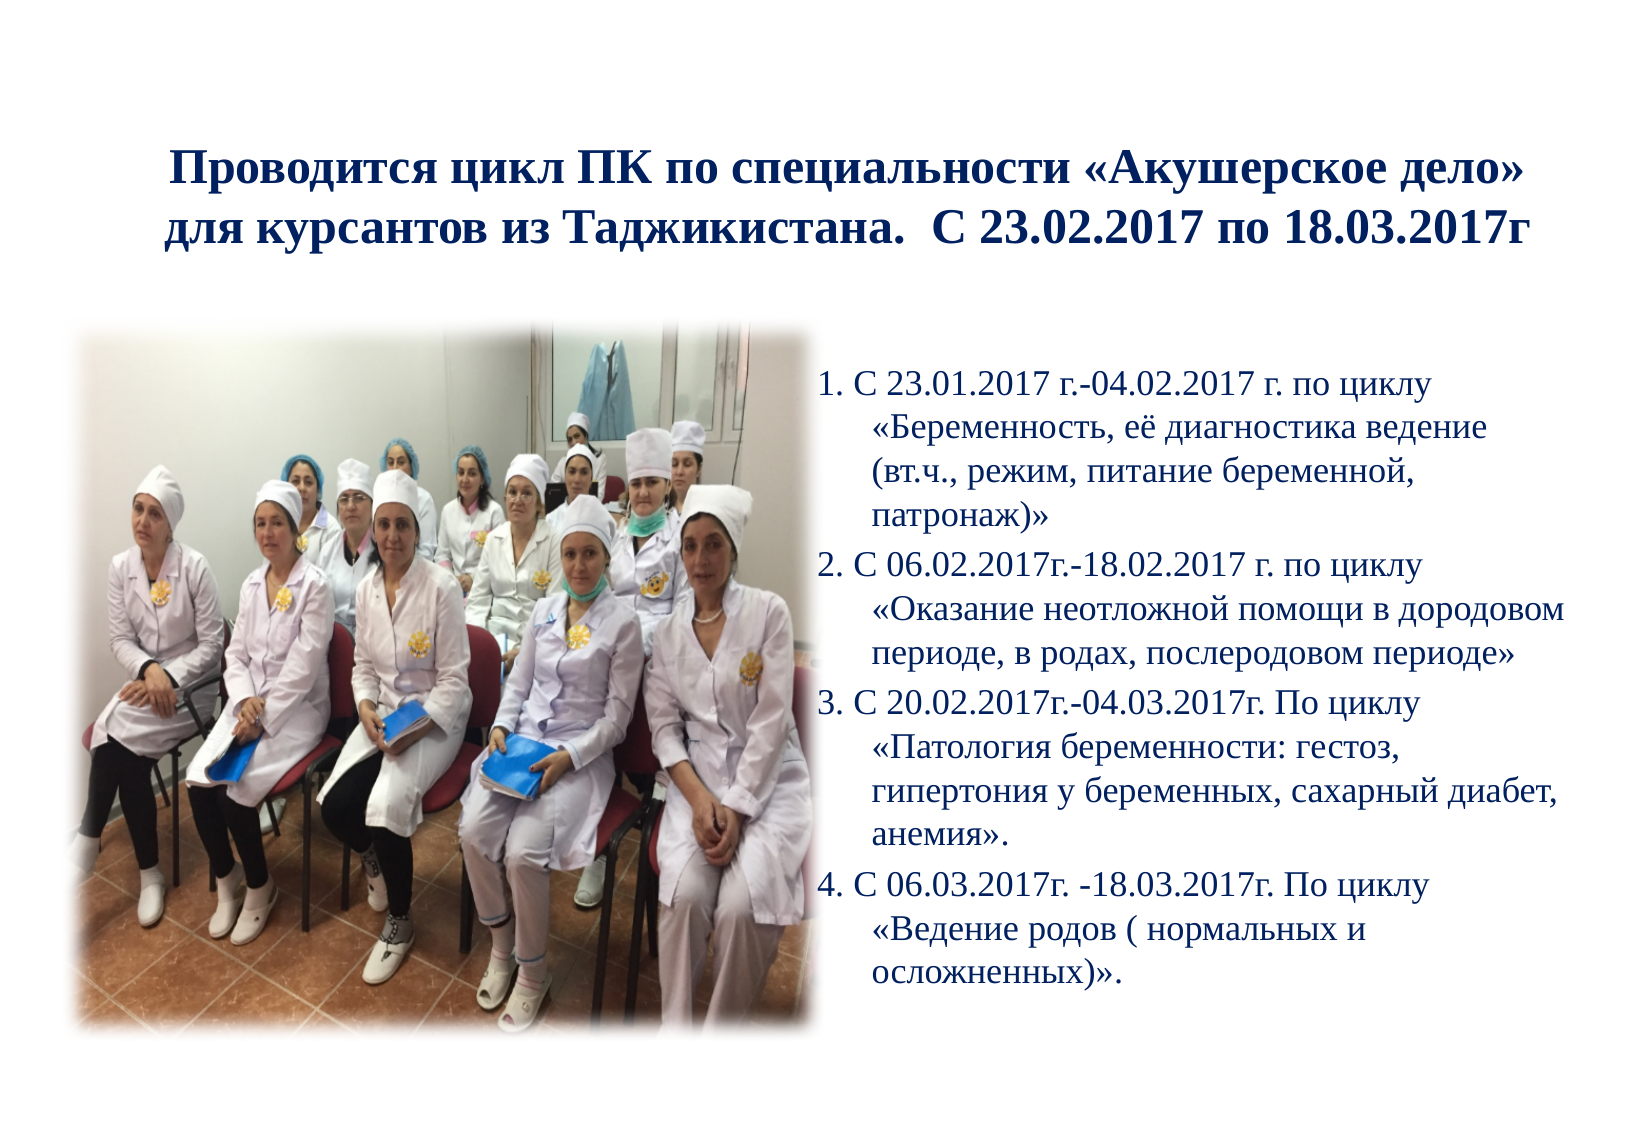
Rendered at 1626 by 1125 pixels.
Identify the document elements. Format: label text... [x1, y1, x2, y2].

list 1. С 23.01.2017 г.-04.02.2017 г. по циклу «Беременность, её диагностика ведение (вт.ч., режим, питание беременной, патронаж)» 2. С 06.02.2017г.-18.02.2017 г. по циклу «Оказание неотложной помощи в дородовом периоде, в родах, послеродовом периоде» 3. С 20.02.2017г.-04.03.2017г. По циклу «Патология беременности: гестоз, гипертония у беременных, сахарный диабет, анемия». 4. С 06.03.2017г. -18.03.2017г. По циклу «Ведение родов ( нормальных и осложненных)». [829, 351, 1588, 1025]
picture [62, 316, 825, 1044]
title Проводится цикл ПК по специальности «Акушерское дело» для курсантов из Таджикистана. С 23.02.2017 по 18.03.2017г [144, 117, 1551, 270]
